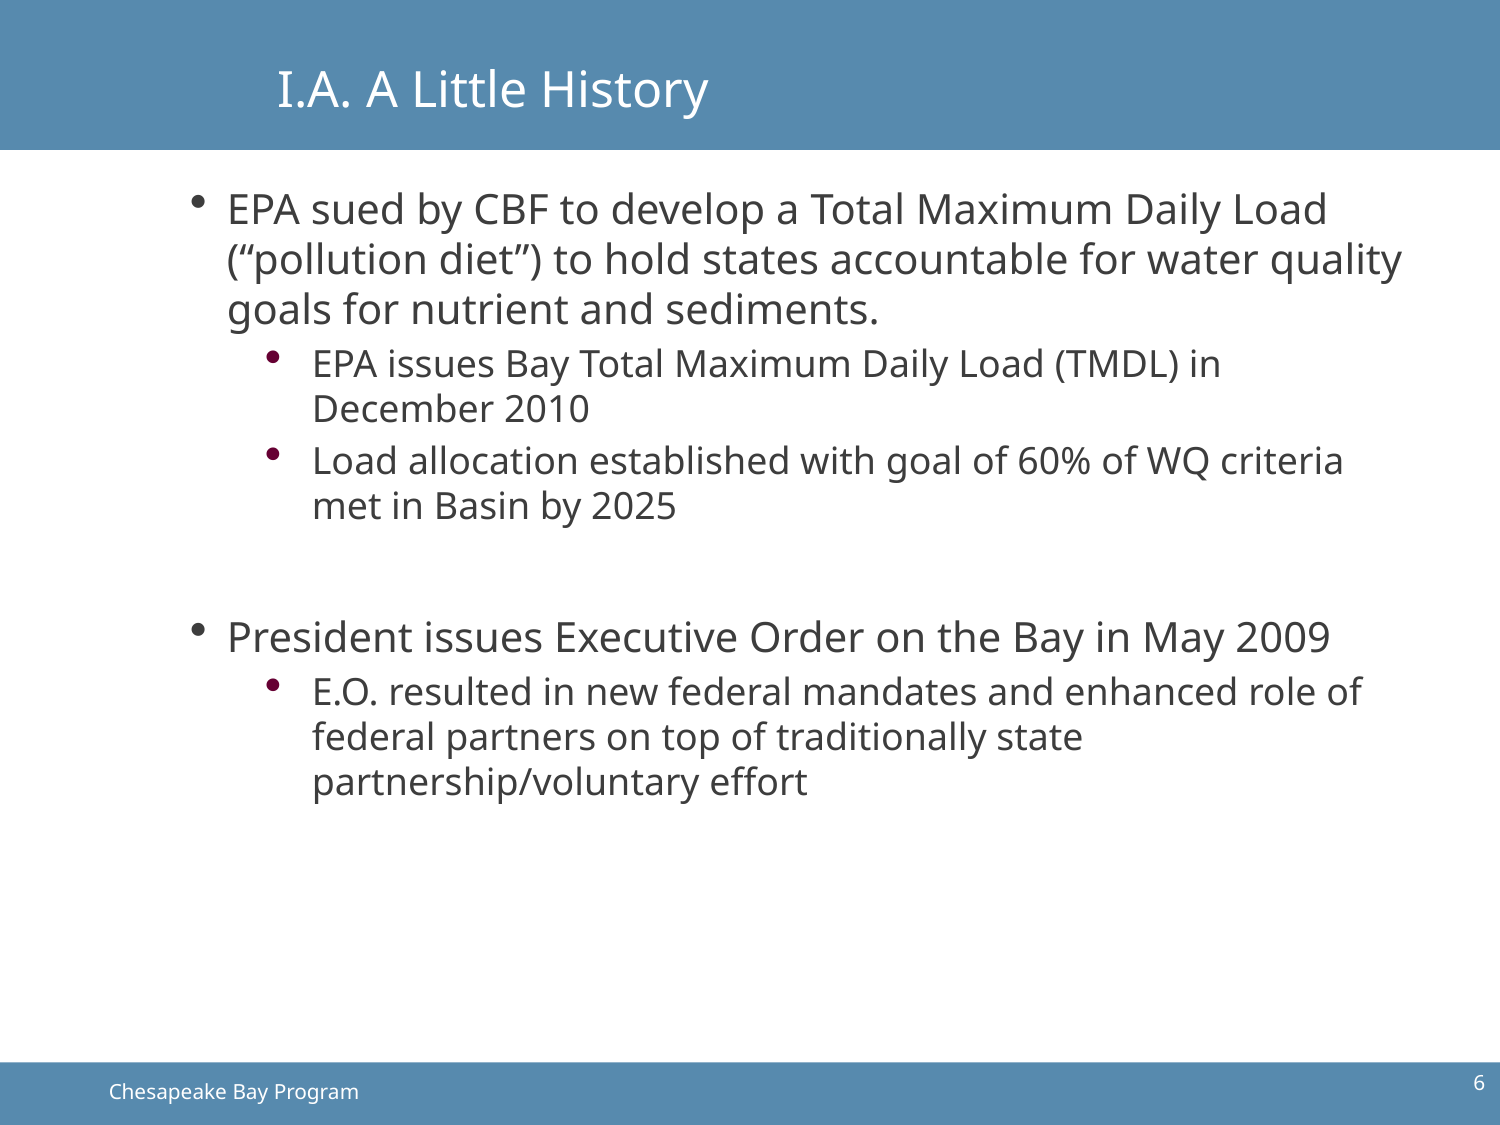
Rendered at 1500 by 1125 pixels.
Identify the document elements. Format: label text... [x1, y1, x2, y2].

text_box 6 [1187, 1062, 1500, 1125]
title I.A. A Little History [262, 37, 1426, 138]
list EPA sued by CBF to develop a Total Maximum Daily Load (“pollution diet”) to hold states accountable for water quality goals for nutrient and sediments. EPA issues Bay Total Maximum Daily Load (TMDL) in December 2010 Load allocation established with goal of 60% of WQ criteria met in Basin by 2025 President issues Executive Order on the Bay in May 2009 E.O. resulted in new federal mandates and enhanced role of federal partners on top of traditionally state partnership/voluntary effort [174, 174, 1426, 901]
